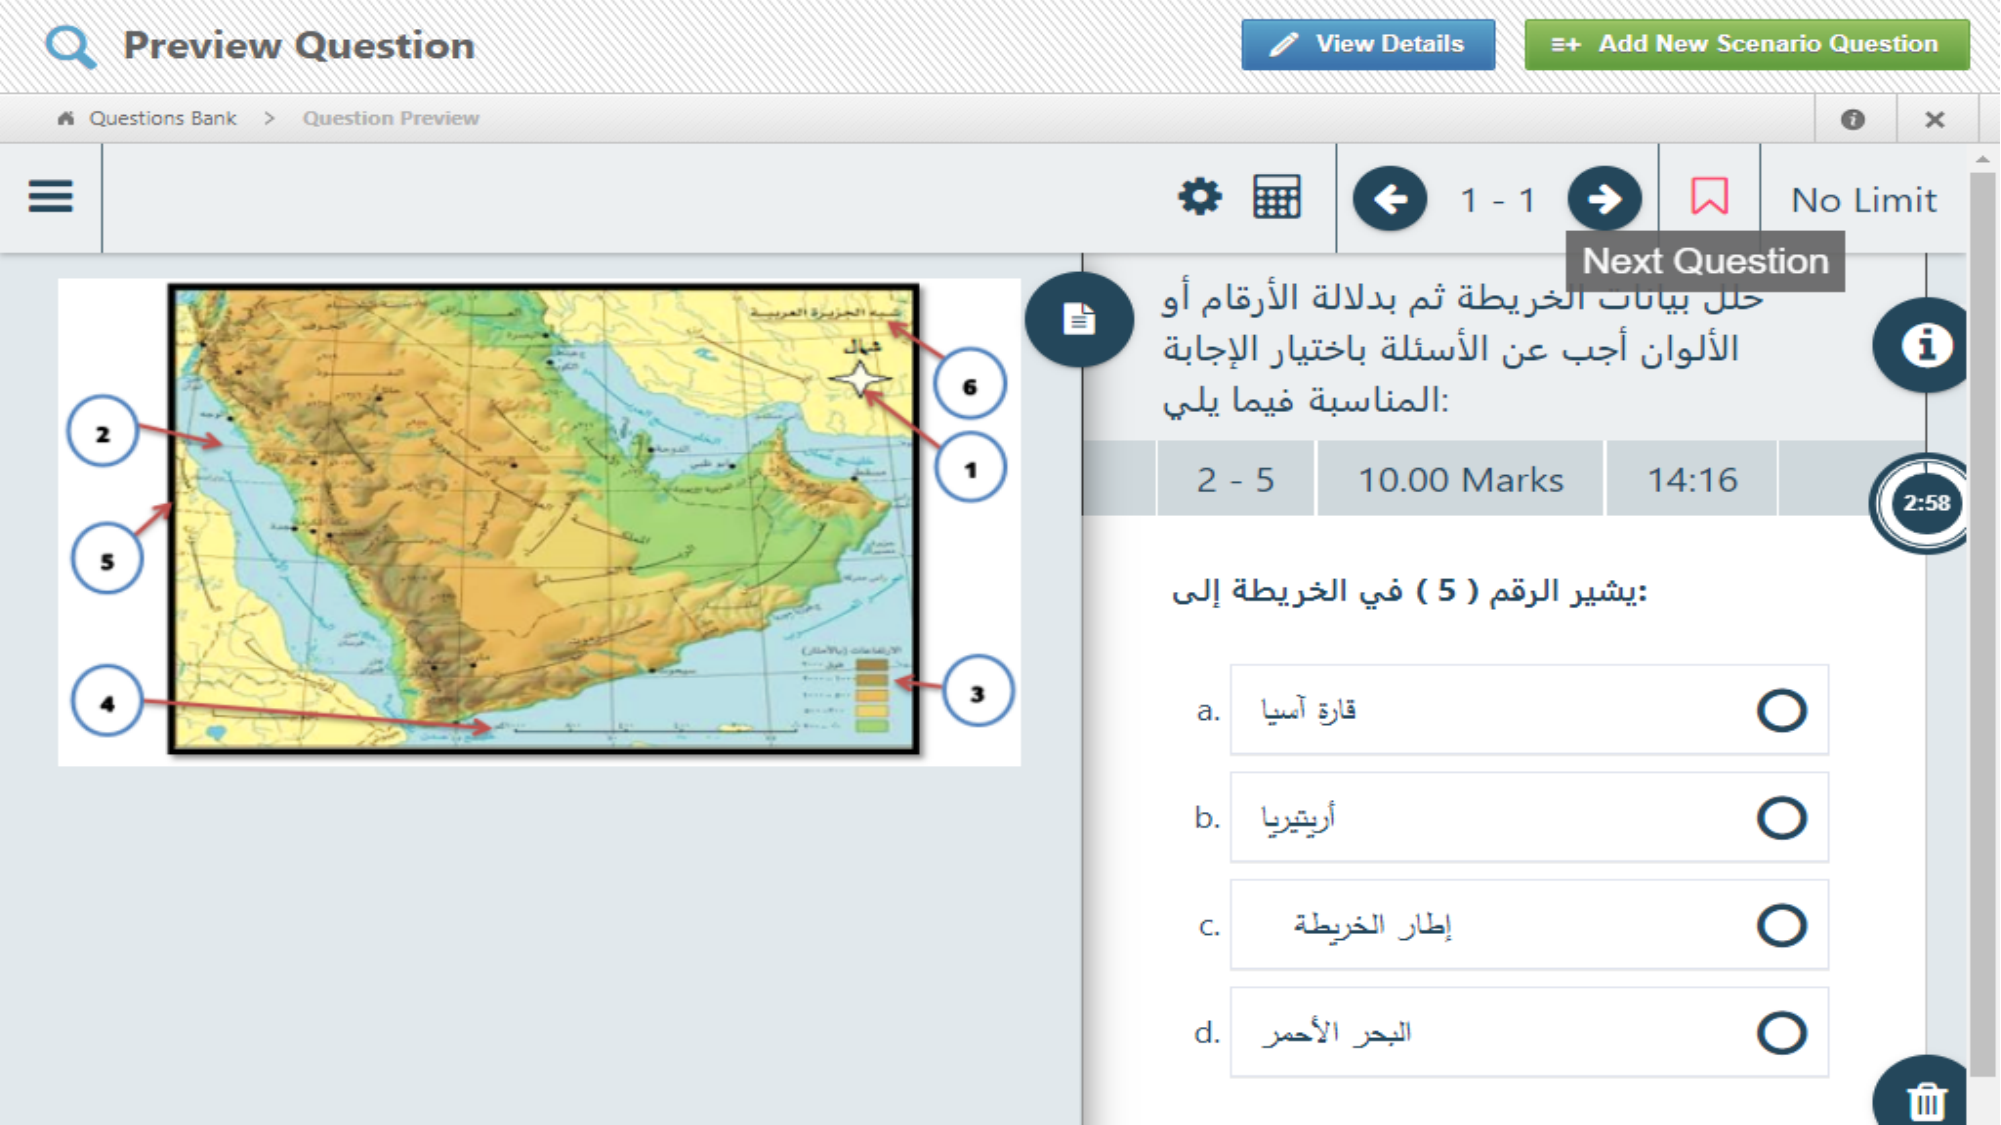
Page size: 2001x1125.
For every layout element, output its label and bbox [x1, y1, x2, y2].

list [0, 0, 2000, 1125]
